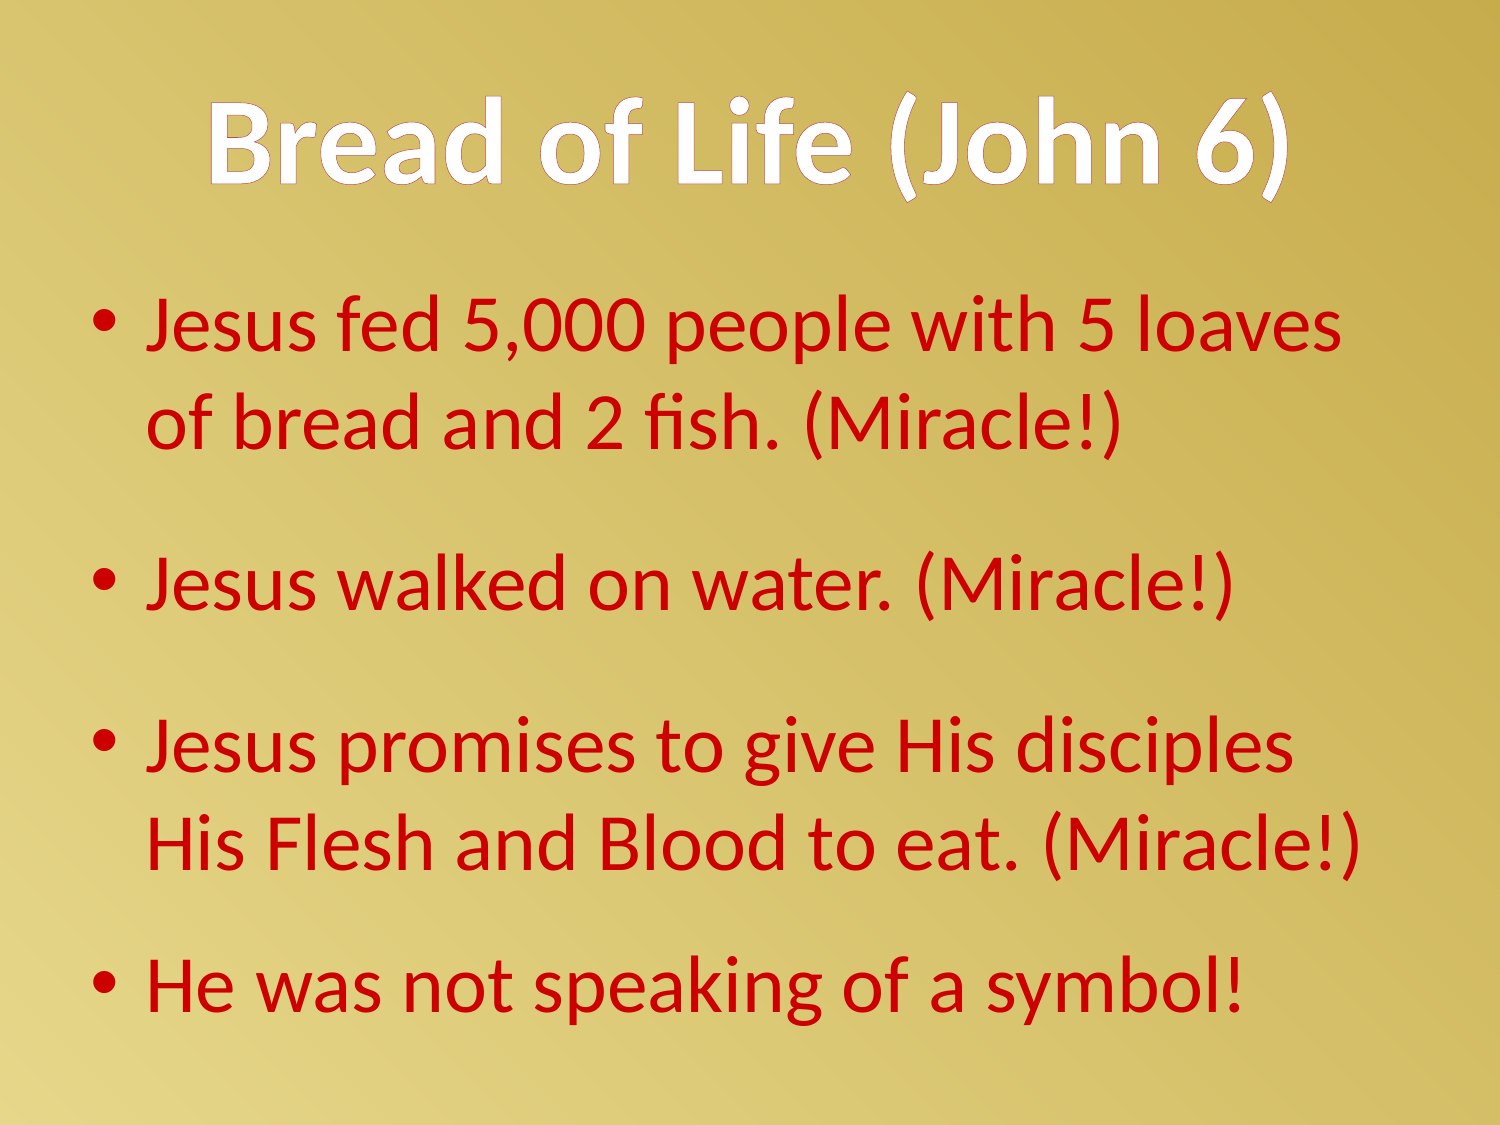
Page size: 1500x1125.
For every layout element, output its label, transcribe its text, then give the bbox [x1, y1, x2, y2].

list Jesus fed 5,000 people with 5 loaves of bread and 2 fish. (Miracle!) Jesus walked on water. (Miracle!) Jesus promises to give His disciples His Flesh and Blood to eat. (Miracle!) He was not speaking of a symbol! [75, 262, 1425, 1050]
title Bread of Life (John 6) [75, 75, 1425, 193]
